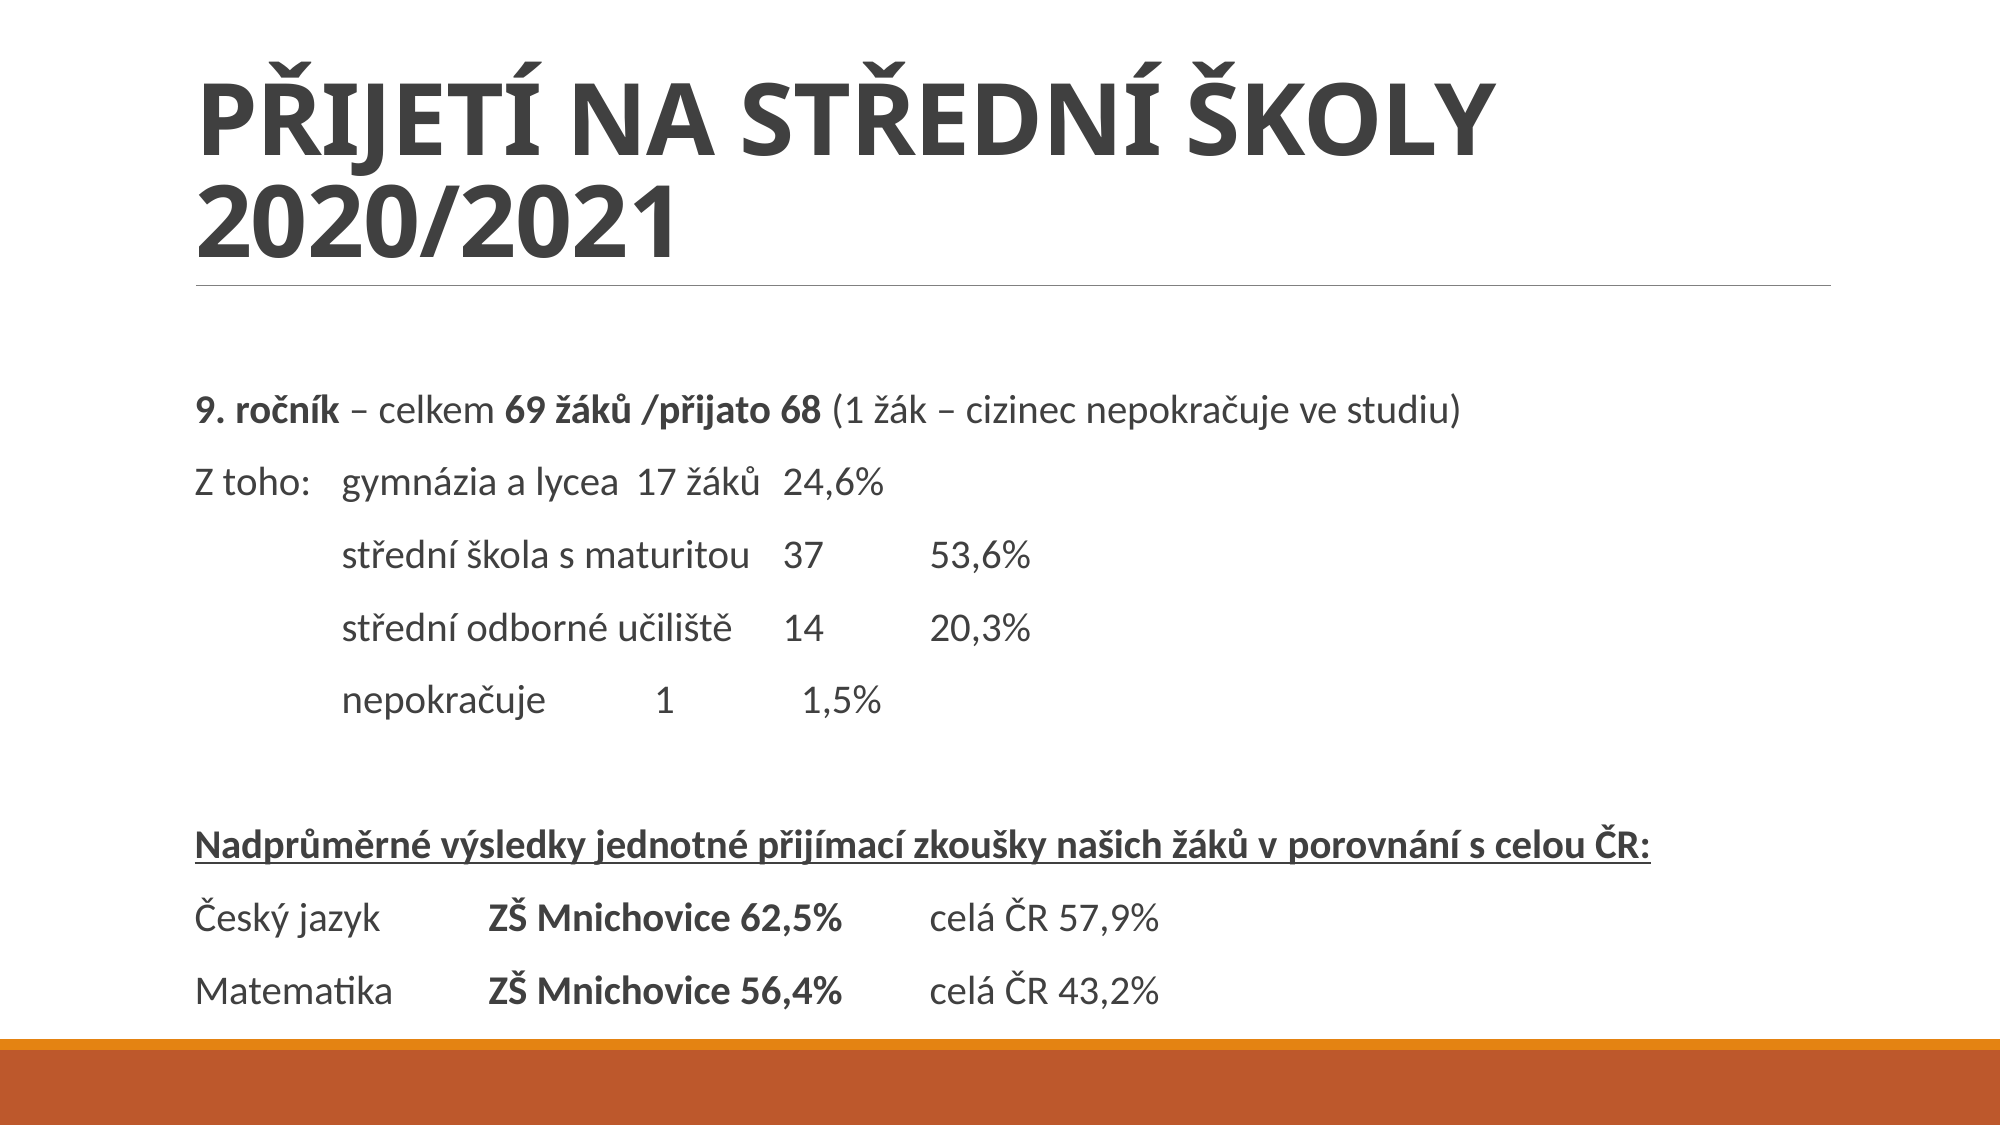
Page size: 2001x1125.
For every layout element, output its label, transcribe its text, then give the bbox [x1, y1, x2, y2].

list 9. ročník – celkem 69 žáků /přijato 68 (1 žák – cizinec nepokračuje ve studiu) Z toho: gymnázia a lycea 17 žáků 24,6% střední škola s maturitou 37 53,6% střední odborné učiliště 14 20,3% nepokračuje 1 1,5% Nadprůměrné výsledky jednotné přijímací zkoušky našich žáků v porovnání s celou ČR: Český jazyk ZŠ Mnichovice 62,5% celá ČR 57,9% Matematika ZŠ Mnichovice 56,4% celá ČR 43,2% [180, 302, 1830, 1023]
title PŘIJETÍ NA STŘEDNÍ ŠKOLY 2020/2021 [180, 47, 1830, 285]
